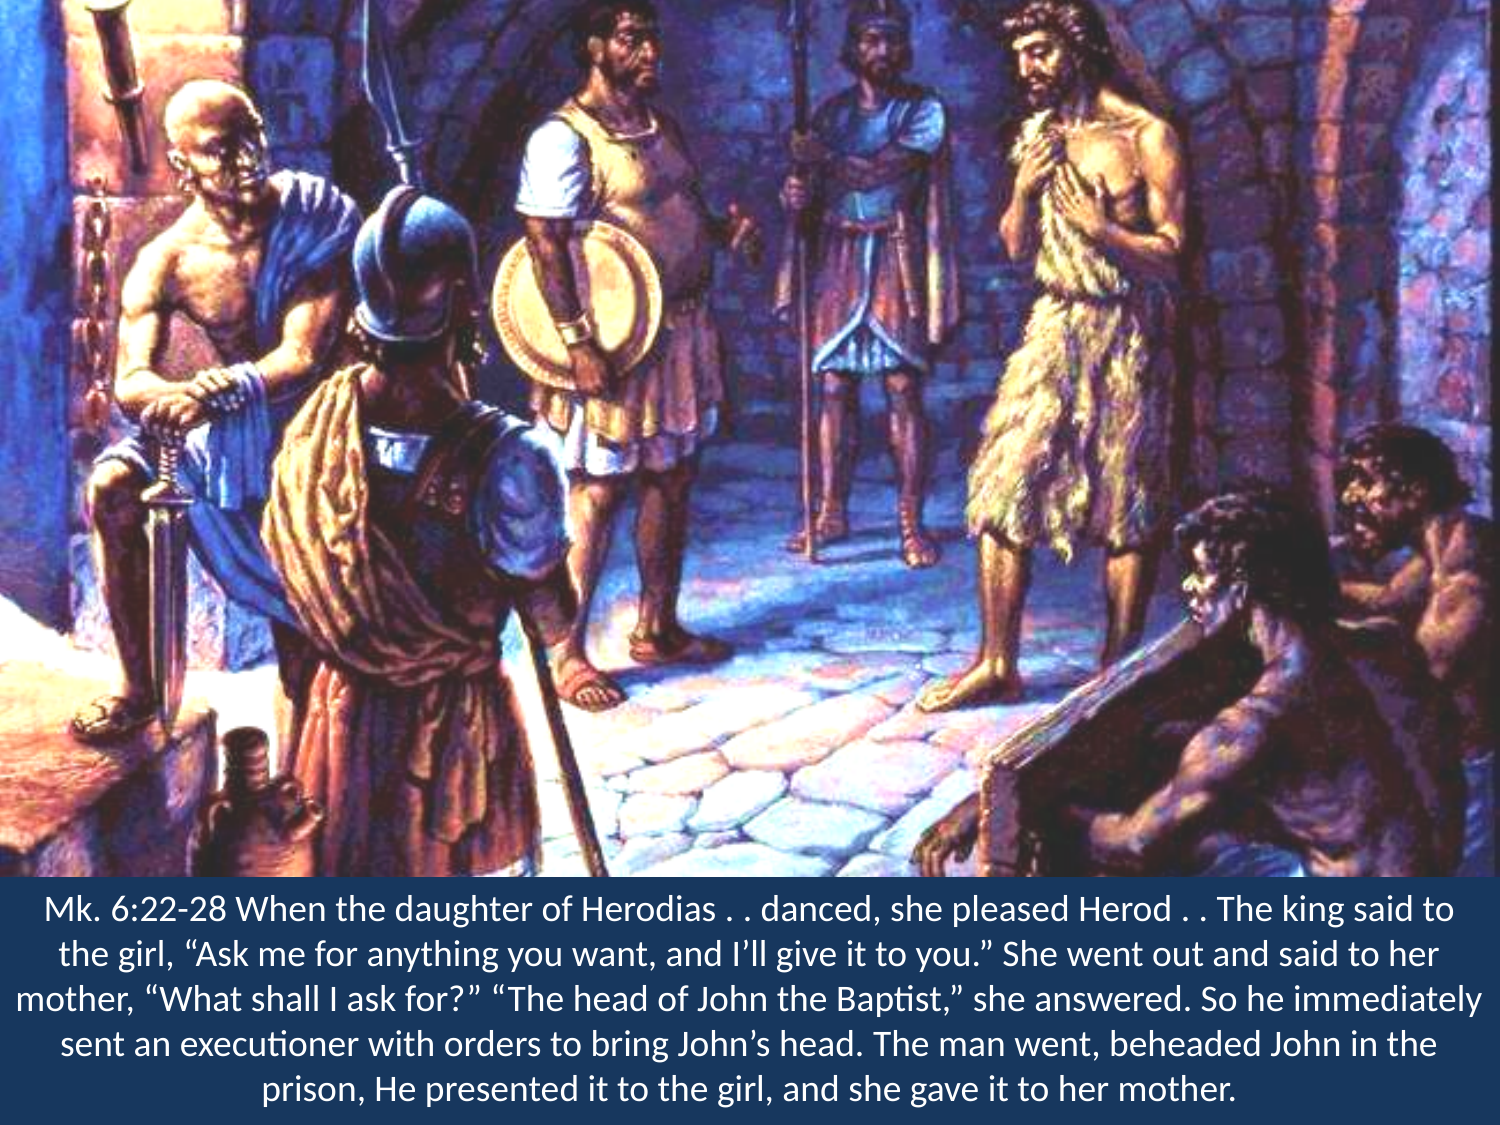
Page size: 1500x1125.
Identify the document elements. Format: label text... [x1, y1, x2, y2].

text_box Mk. 6:22-28 When the daughter of Herodias . . danced, she pleased Herod . . The king said to the girl, “Ask me for anything you want, and I’ll give it to you.” She went out and said to her mother, “What shall I ask for?” “The head of John the Baptist,” she answered. So he immediately sent an executioner with orders to bring John’s head. The man went, beheaded John in the prison, He presented it to the girl, and she gave it to her mother. [0, 1009, 1500, 1125]
picture [0, 0, 1500, 1002]
